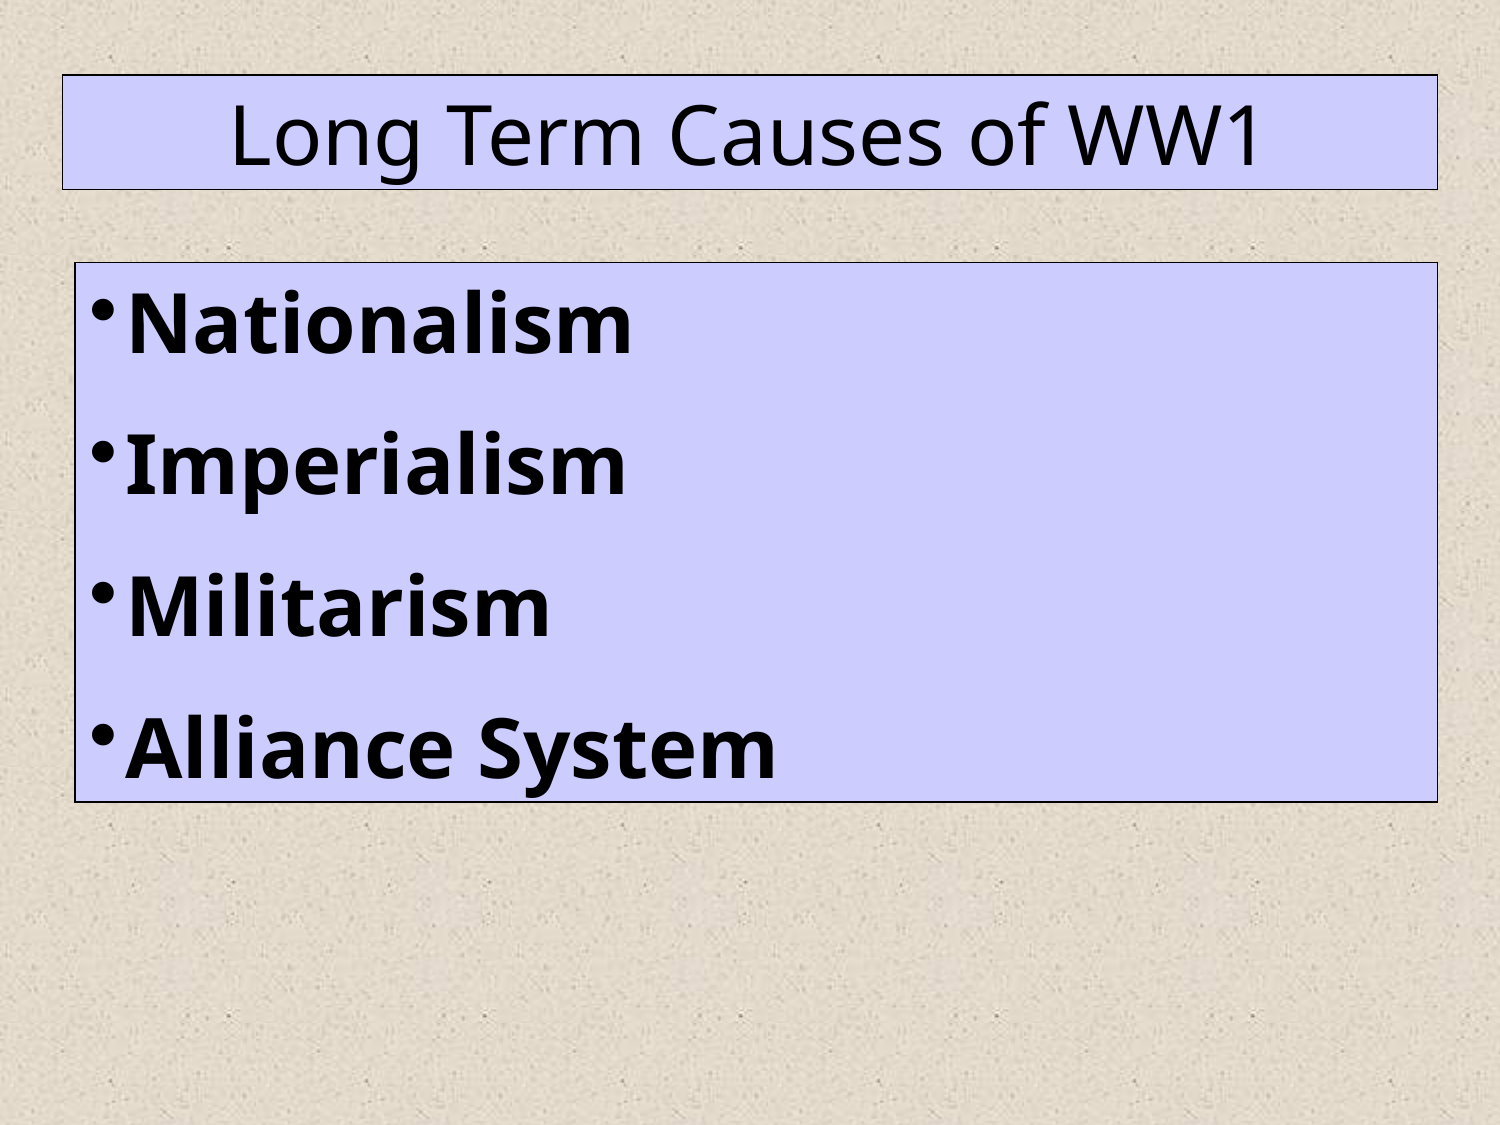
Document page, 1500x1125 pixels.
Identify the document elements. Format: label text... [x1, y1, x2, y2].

picture [0, 0, 1500, 1125]
text_box Nationalism Imperialism Militarism Alliance System [74, 262, 1438, 803]
text_box Long Term Causes of WW1 [62, 75, 1438, 190]
